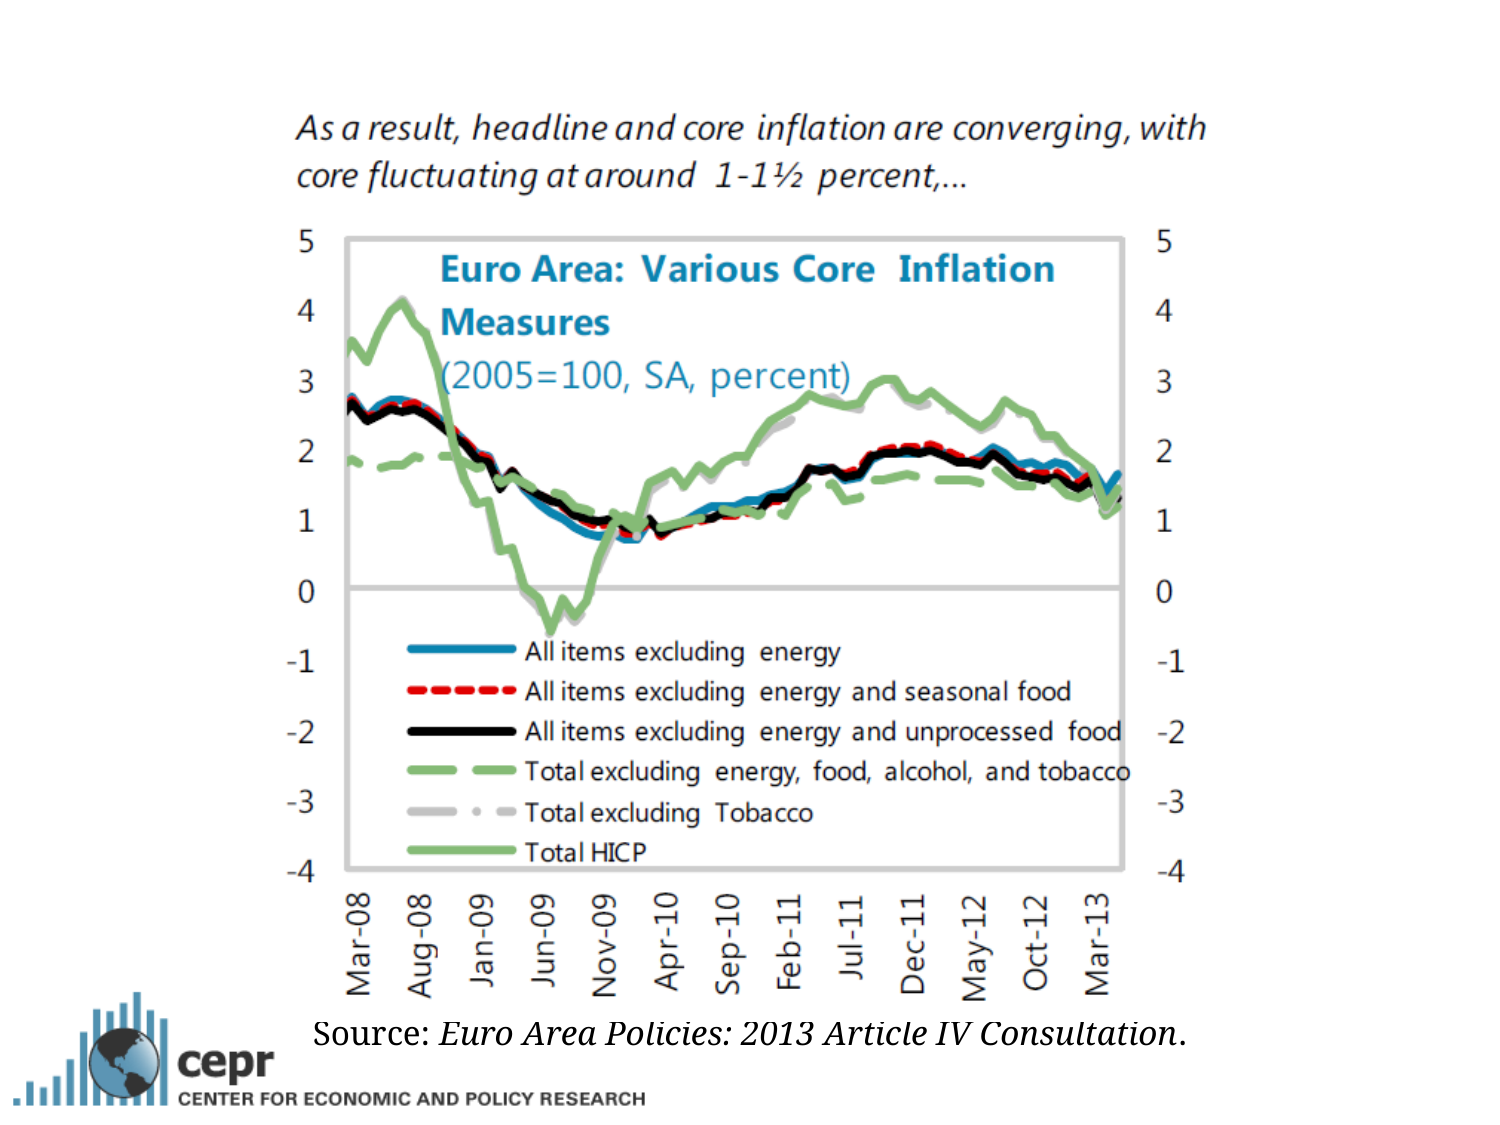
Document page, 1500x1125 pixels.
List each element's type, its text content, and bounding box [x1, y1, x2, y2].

text_box Source: Euro Area Policies: 2013 Article IV Consultation. [298, 1030, 1202, 1060]
picture [12, 985, 658, 1116]
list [273, 103, 1227, 1022]
